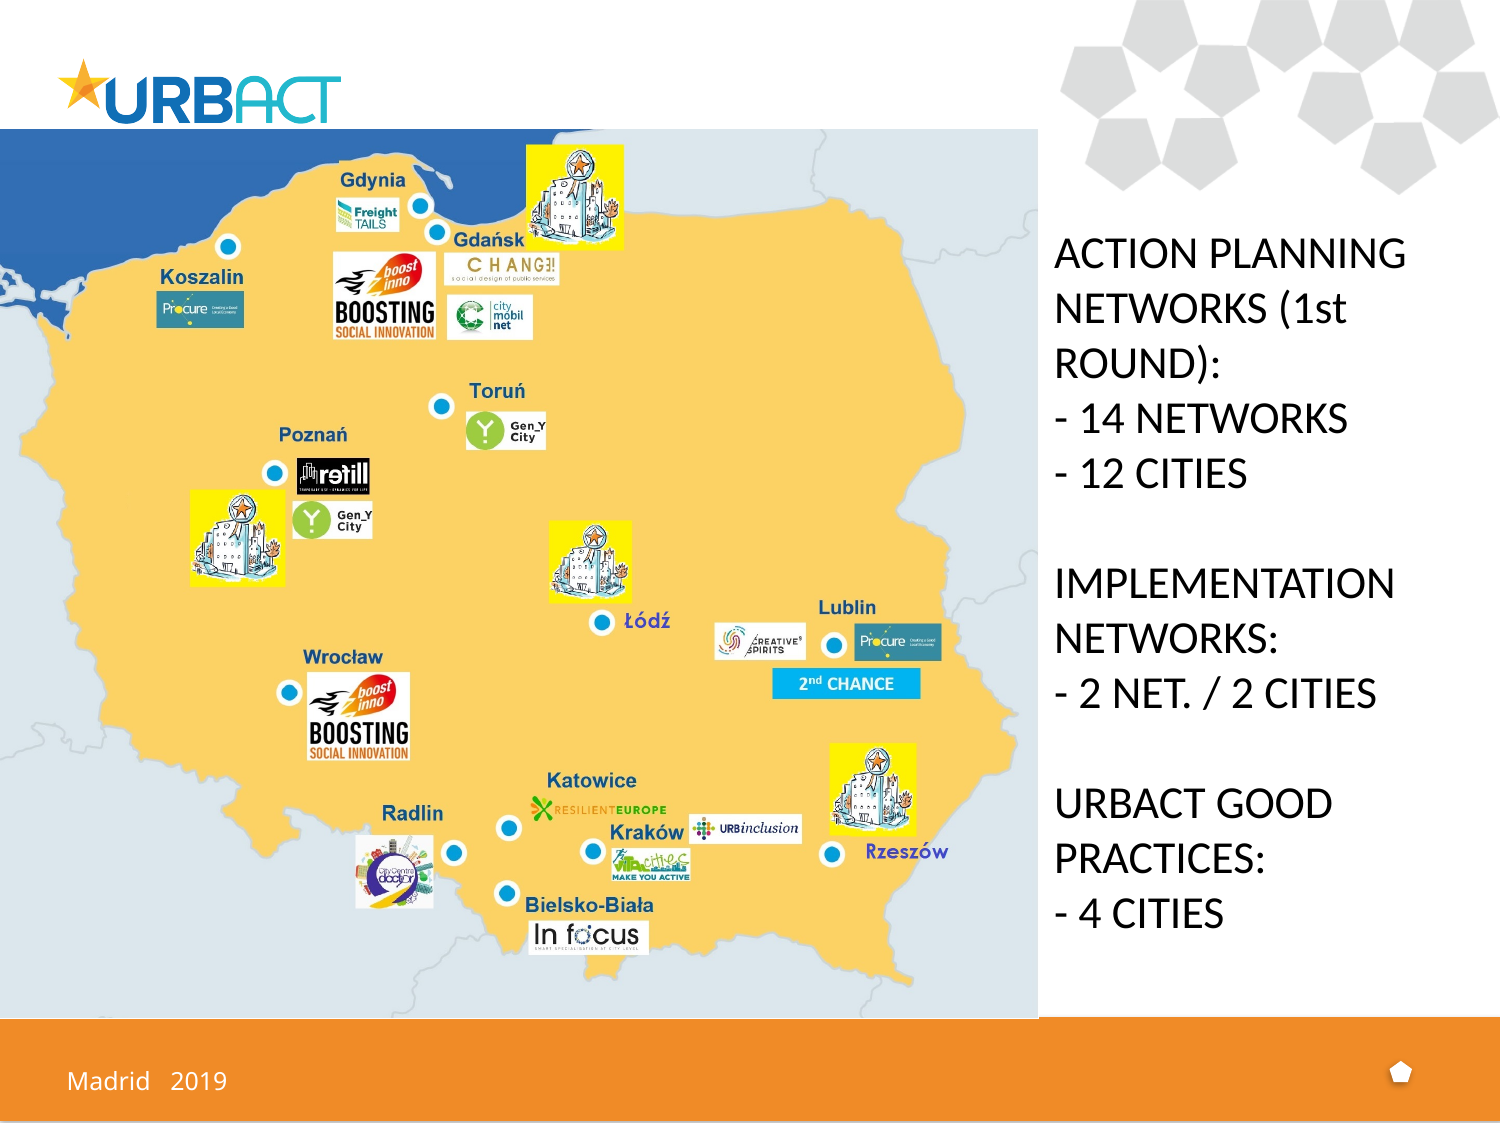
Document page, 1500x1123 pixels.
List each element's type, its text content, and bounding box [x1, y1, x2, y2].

picture [0, 58, 1039, 1019]
text_box Madrid 2019 [66, 1065, 330, 1095]
picture [1060, 0, 1500, 209]
text_box ACTION PLANNING NETWORKS (1st ROUND): - 14 NETWORKS - 12 CITIES IMPLEMENTATION NETWORKS: - 2 NET. / 2 CITIES URBACT GOOD PRACTICES: - 4 CITIES [1044, 215, 1499, 1004]
text_box [59, 1062, 565, 1095]
